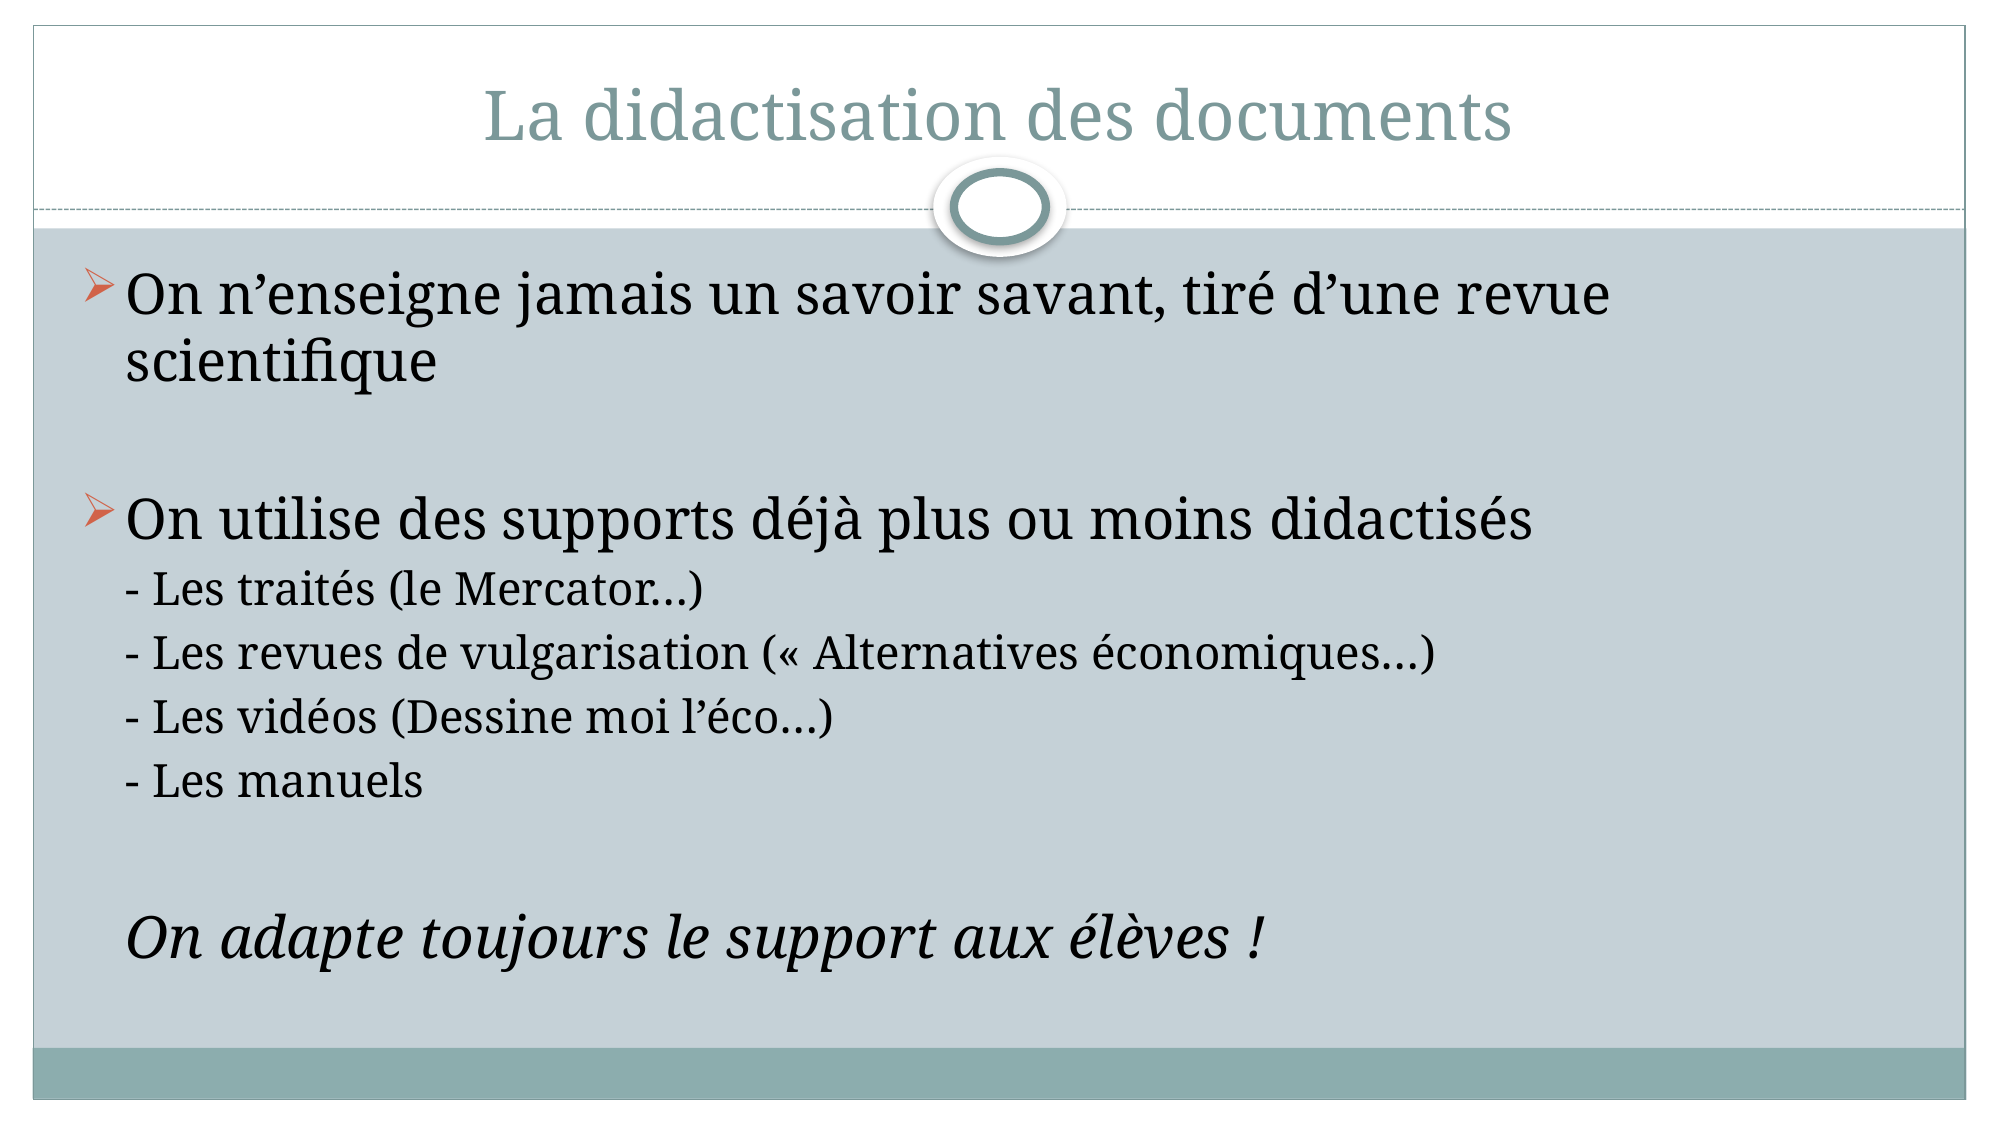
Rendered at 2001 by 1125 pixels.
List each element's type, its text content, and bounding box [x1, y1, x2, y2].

title La didactisation des documents [66, 37, 1933, 162]
list On n’enseigne jamais un savoir savant, tiré d’une revue scientifique On utilise des supports déjà plus ou moins didactisés - Les traités (le Mercator…) - Les revues de vulgarisation (« Alternatives économiques…) - Les vidéos (Dessine moi l’éco…) - Les manuels On adapte toujours le support aux élèves ! [66, 250, 1926, 1001]
